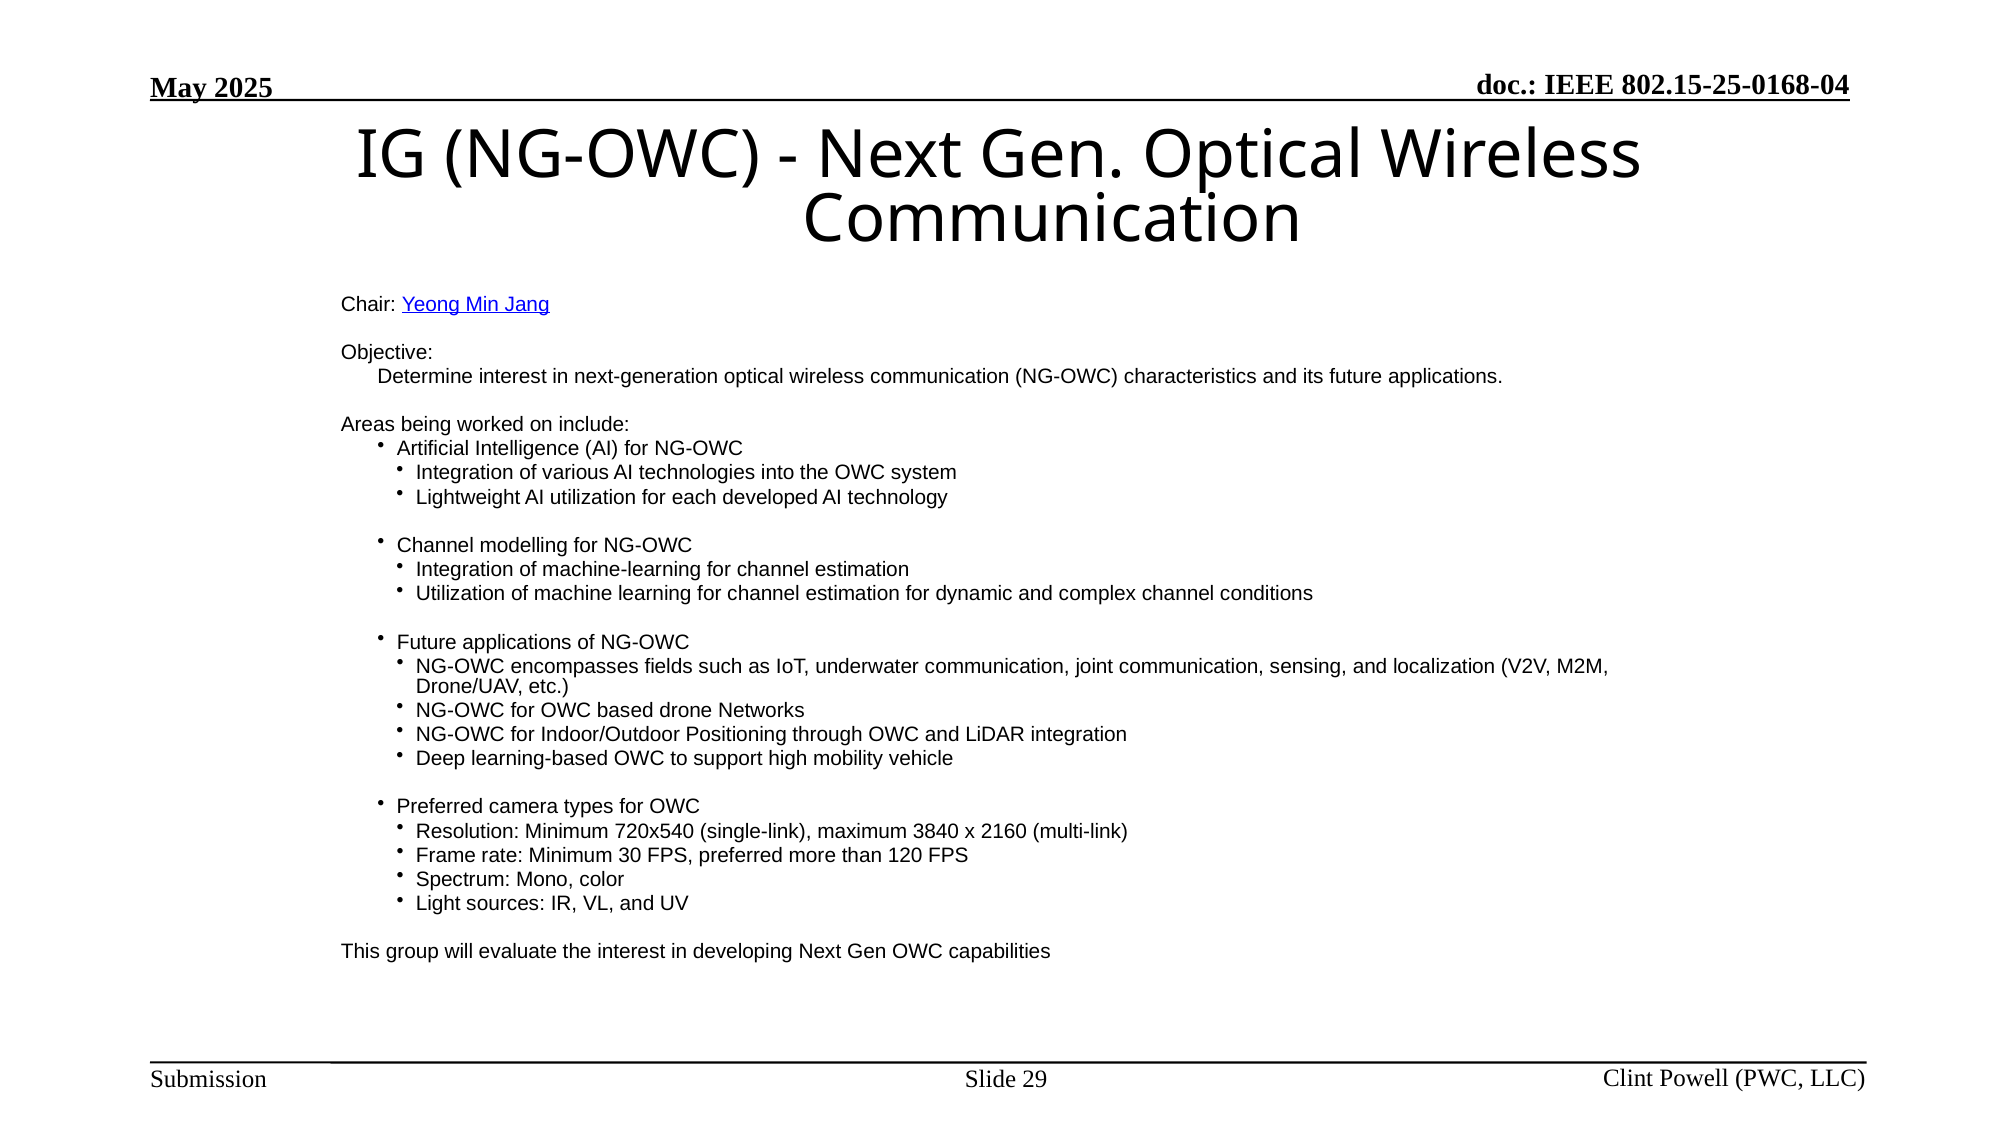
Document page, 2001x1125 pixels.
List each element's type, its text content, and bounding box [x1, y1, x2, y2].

text_box IG (NG-OWC) - Next Gen. Optical Wireless Communication [337, 127, 1663, 253]
slide_number Slide 29 [964, 1062, 1048, 1093]
list Chair: Yeong Min Jang Objective: Determine interest in next-generation optical wireless communication (NG-OWC) characteristics and its future applications. Areas being worked on include: Artificial Intelligence (AI) for NG-OWC Integration of various AI technologies into the OWC system Lightweight AI utilization for each developed AI technology Channel modelling for NG-OWC Integration of machine-learning for channel estimation Utilization of machine learning for channel estimation for dynamic and complex channel conditions Future applications of NG-OWC NG-OWC encompasses fields such as IoT, underwater communication, joint communication, sensing, and localization (V2V, M2M, Drone/UAV, etc.) NG-OWC for OWC based drone Networks NG-OWC for Indoor/Outdoor Positioning through OWC and LiDAR integration Deep learning-based OWC to support high mobility vehicle Preferred camera types for OWC Resolution: Minimum 720x540 (single-link), maximum 3840 x 2160 (multi-link) Frame rate: Minimum 30 FPS, preferred more than 120 FPS Spectrum: Mono, color Light sources: IR, VL, and UV This group will evaluate the interest in developing Next Gen OWC capabilities [287, 287, 1713, 1033]
